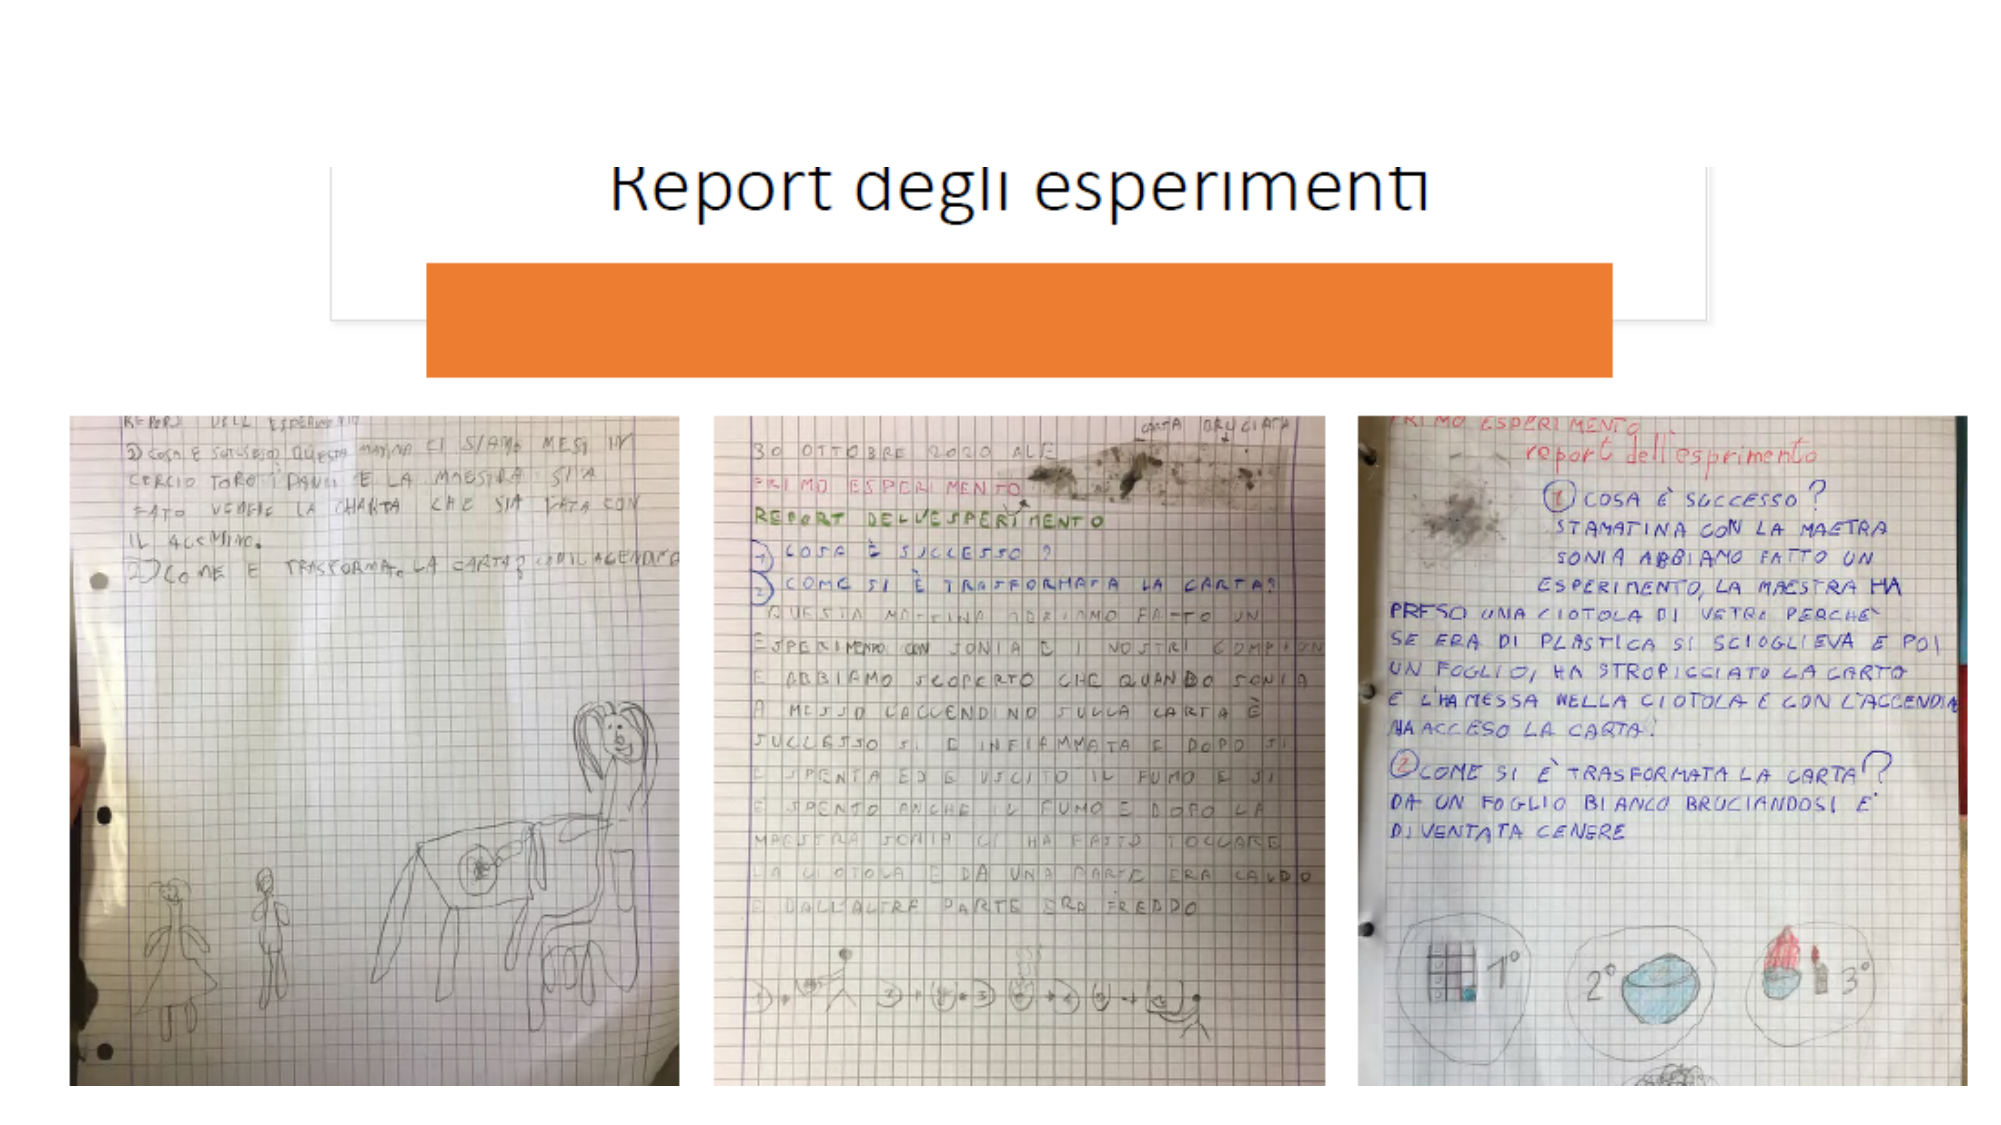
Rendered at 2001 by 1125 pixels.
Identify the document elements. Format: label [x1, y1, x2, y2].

picture [52, 167, 2000, 1086]
